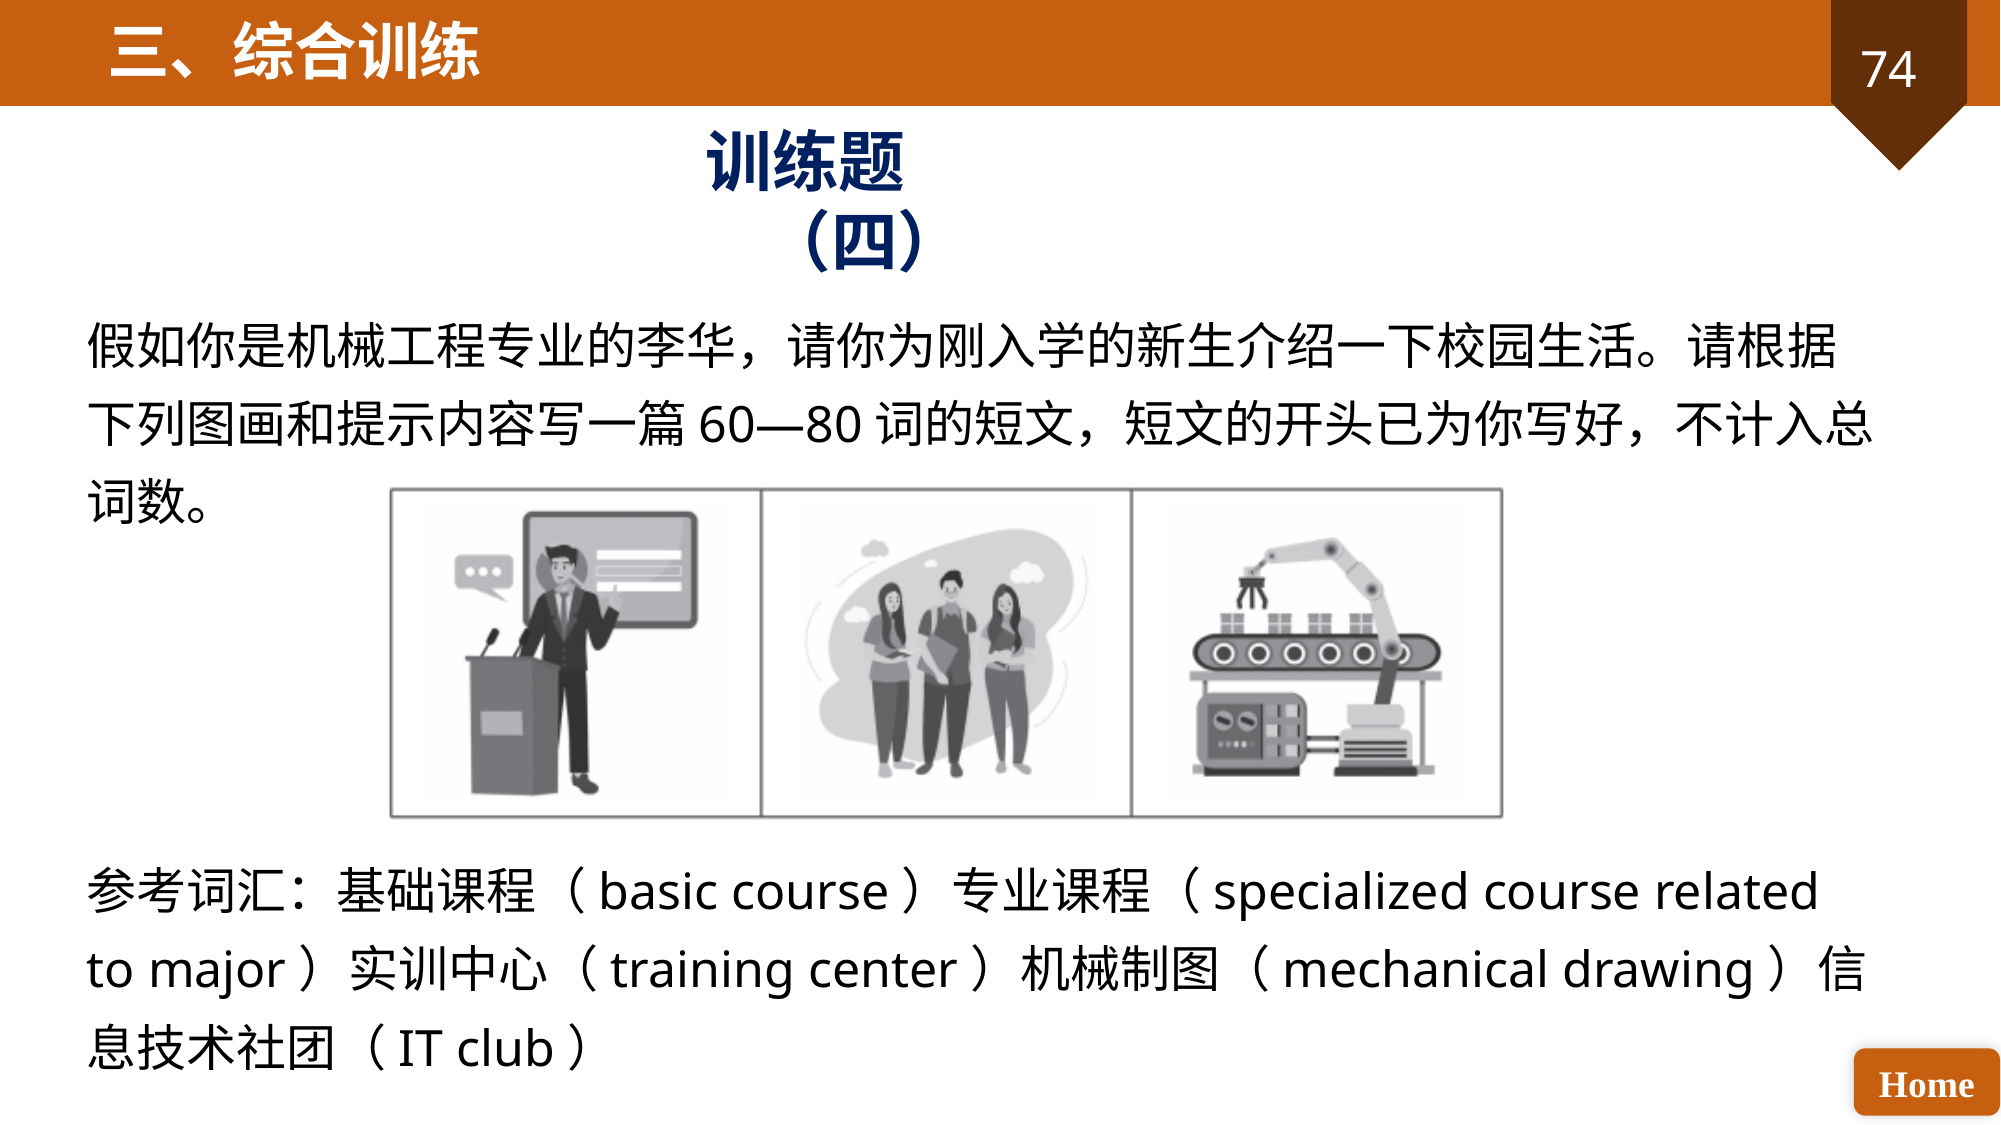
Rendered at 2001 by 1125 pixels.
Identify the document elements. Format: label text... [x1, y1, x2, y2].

picture [365, 474, 1548, 838]
text_box 假如你是机械工程专业的李华，请你为刚入学的新生介绍一下校园生活。请根据下列图画和提示内容写一篇60—80词的短文，短文的开头已为你写好，不计入总词数。 参考词汇：基础课程（basic course）专业课程（specialized course related to major）实训中心（training center）机械制图（mechanical drawing）信息技术社团（IT club） [72, 289, 1895, 1084]
text_box 三、综合训练 [92, 5, 564, 95]
text_box 训练题（四） [690, 112, 1082, 287]
